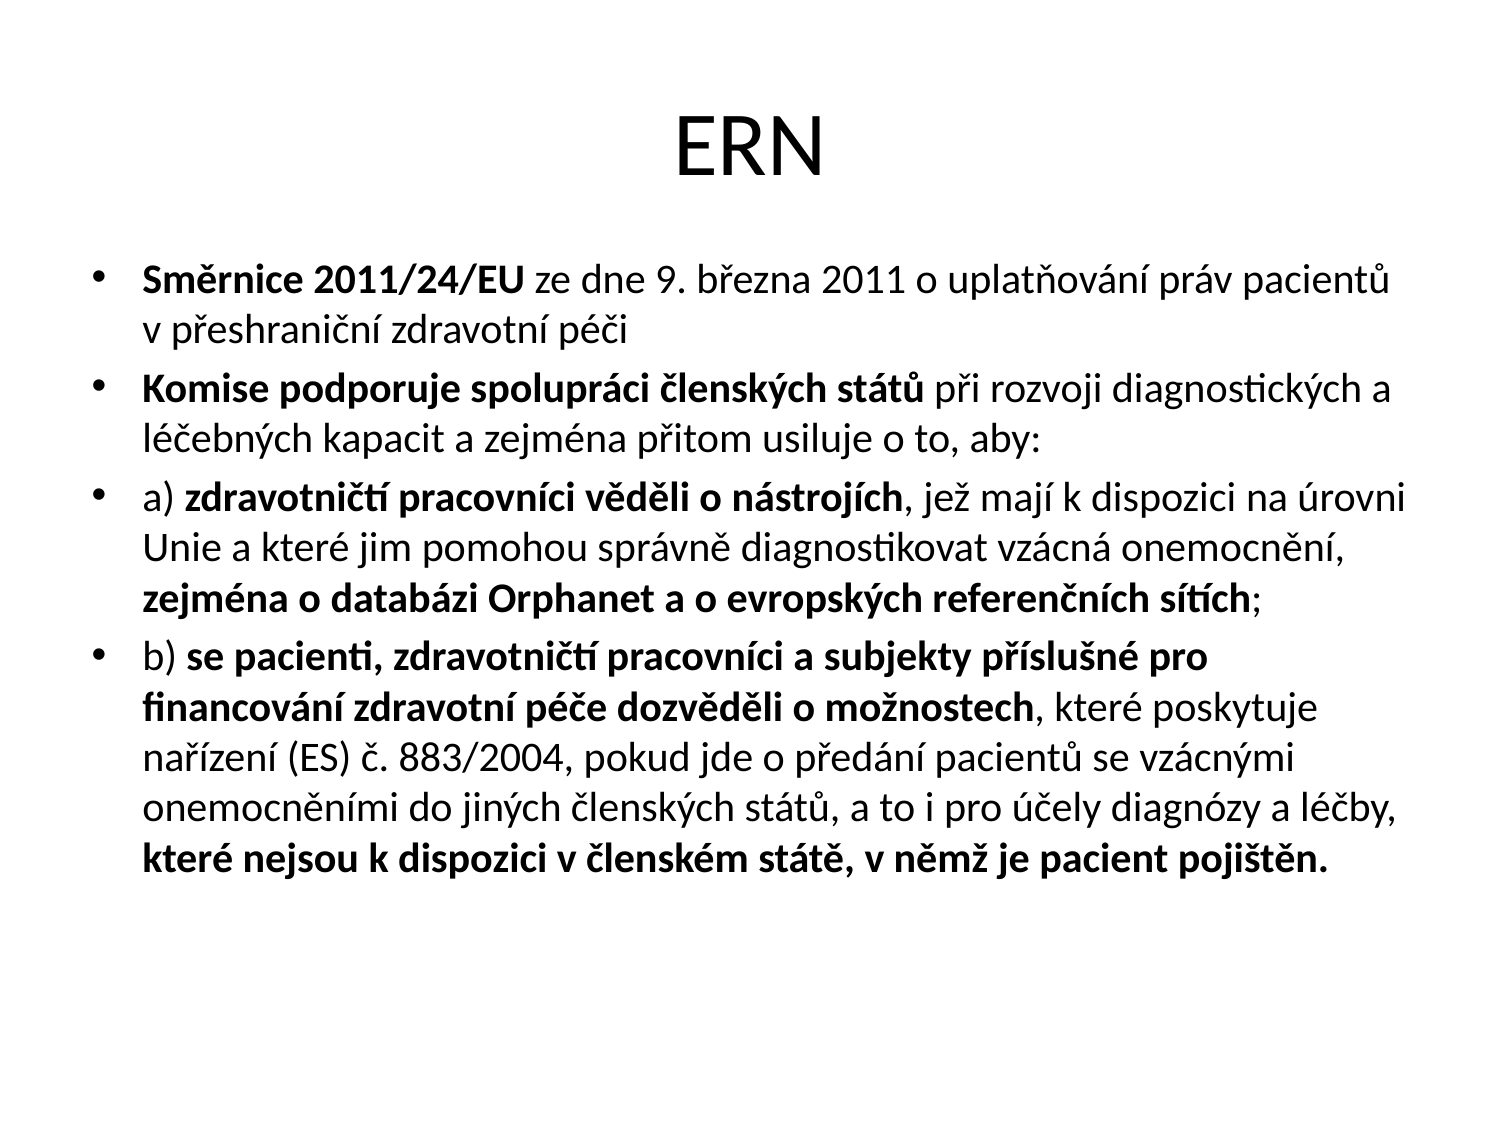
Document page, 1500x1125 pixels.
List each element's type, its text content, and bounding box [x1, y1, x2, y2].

list Směrnice 2011/24/EU ze dne 9. března 2011 o uplatňování práv pacientů v přeshraniční zdravotní péči Komise podporuje spolupráci členských států při rozvoji diagnostických a léčebných kapacit a zejména přitom usiluje o to, aby: a) zdravotničtí pracovníci věděli o nástrojích, jež mají k dispozici na úrovni Unie a které jim pomohou správně diagnostikovat vzácná onemocnění, zejména o databázi Orphanet a o evropských referenčních sítích; b) se pacienti, zdravotničtí pracovníci a subjekty příslušné pro financování zdravotní péče dozvěděli o možnostech, které poskytuje nařízení (ES) č. 883/2004, pokud jde o předání pacientů se vzácnými onemocněními do jiných členských států, a to i pro účely diagnózy a léčby, které nejsou k dispozici v členském státě, v němž je pacient pojištěn. [76, 243, 1427, 986]
title ERN [75, 45, 1425, 233]
